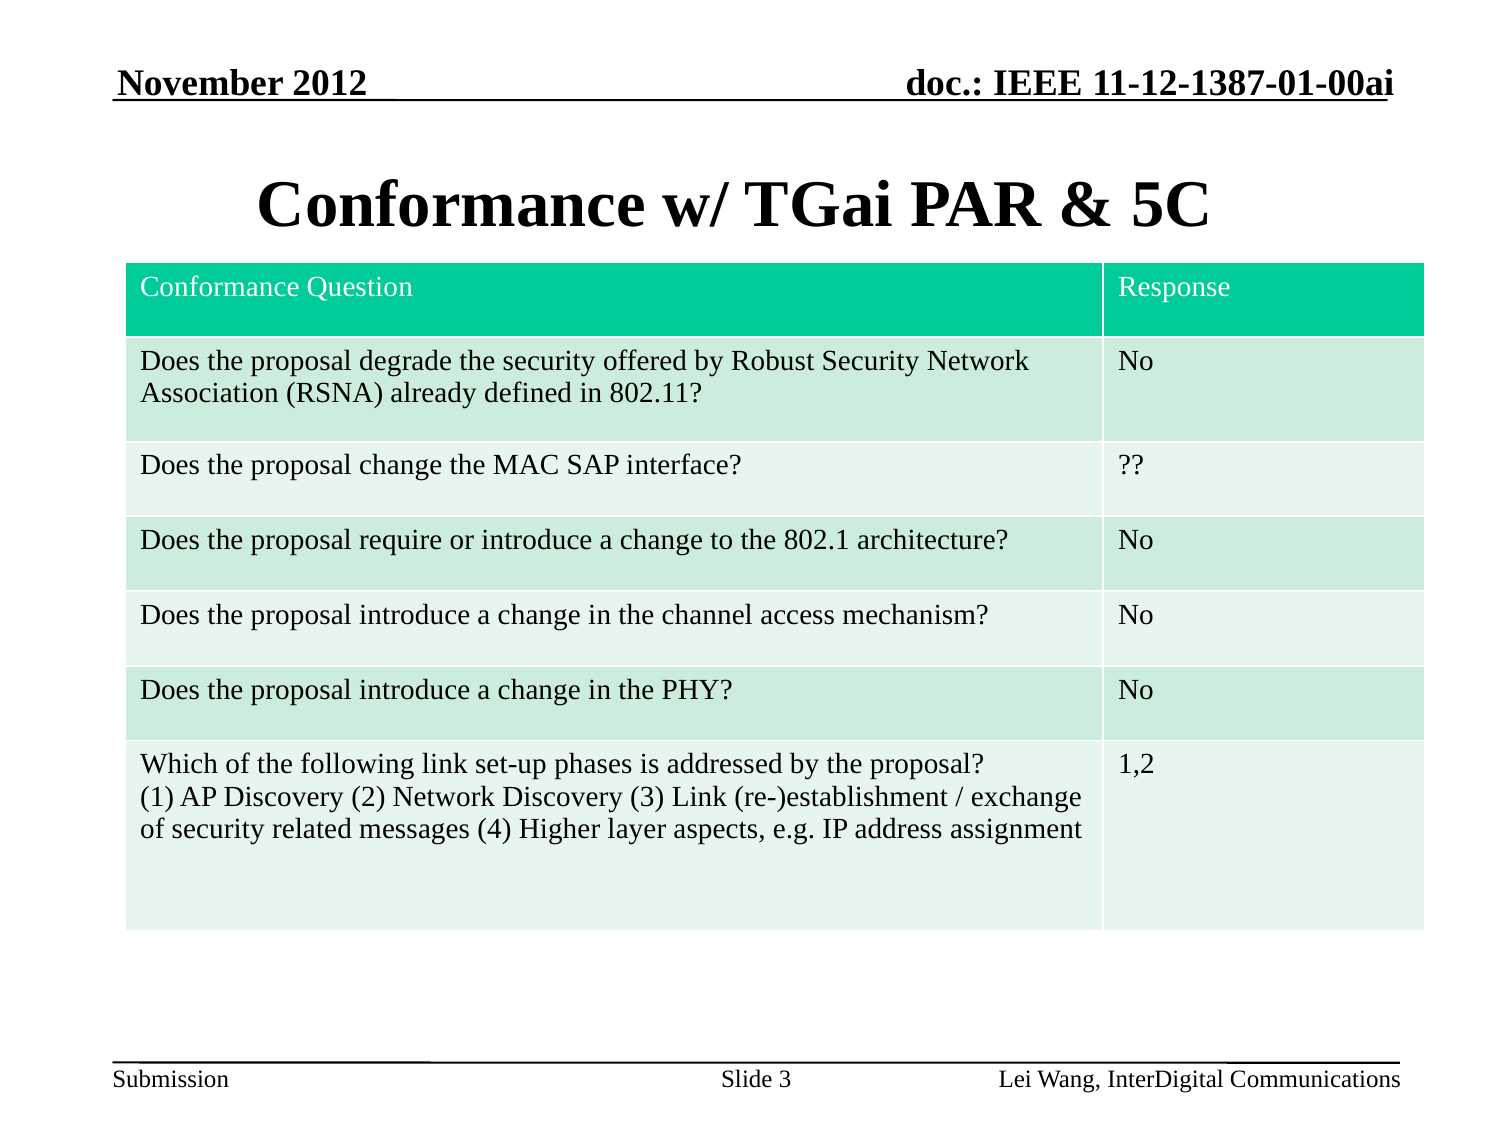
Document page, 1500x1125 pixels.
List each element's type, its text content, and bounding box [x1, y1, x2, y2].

text_box Conformance w/ TGai PAR & 5C [106, 112, 1382, 288]
table_cell No [1104, 592, 1424, 665]
table_cell 1,2 [1104, 741, 1424, 930]
table_cell No [1104, 517, 1424, 590]
table_header Response [1104, 263, 1424, 336]
table_cell ?? [1104, 443, 1424, 515]
table_cell Does the proposal require or introduce a change to the 802.1 architecture? [126, 517, 1102, 590]
table_cell Does the proposal change the MAC SAP interface? [126, 443, 1102, 515]
table_cell No [1104, 338, 1424, 441]
table_cell Does the proposal introduce a change in the PHY? [126, 667, 1102, 740]
table_cell Which of the following link set-up phases is addressed by the proposal? (1) AP Discovery (2) Network Discovery (3) Link (re-)establishment / exchange of security related messages (4) Higher layer aspects, e.g. IP address assignment [126, 741, 1102, 930]
table_header Conformance Question [126, 263, 1102, 336]
footer Lei Wang, InterDigital Communications [918, 1062, 1402, 1093]
slide_number Slide 3 [712, 1061, 800, 1123]
table_cell Does the proposal degrade the security offered by Robust Security Network Association (RSNA) already defined in 802.11? [126, 338, 1102, 441]
table_cell No [1104, 667, 1424, 740]
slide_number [116, 58, 507, 104]
table_cell Does the proposal introduce a change in the channel access mechanism? [126, 592, 1102, 665]
